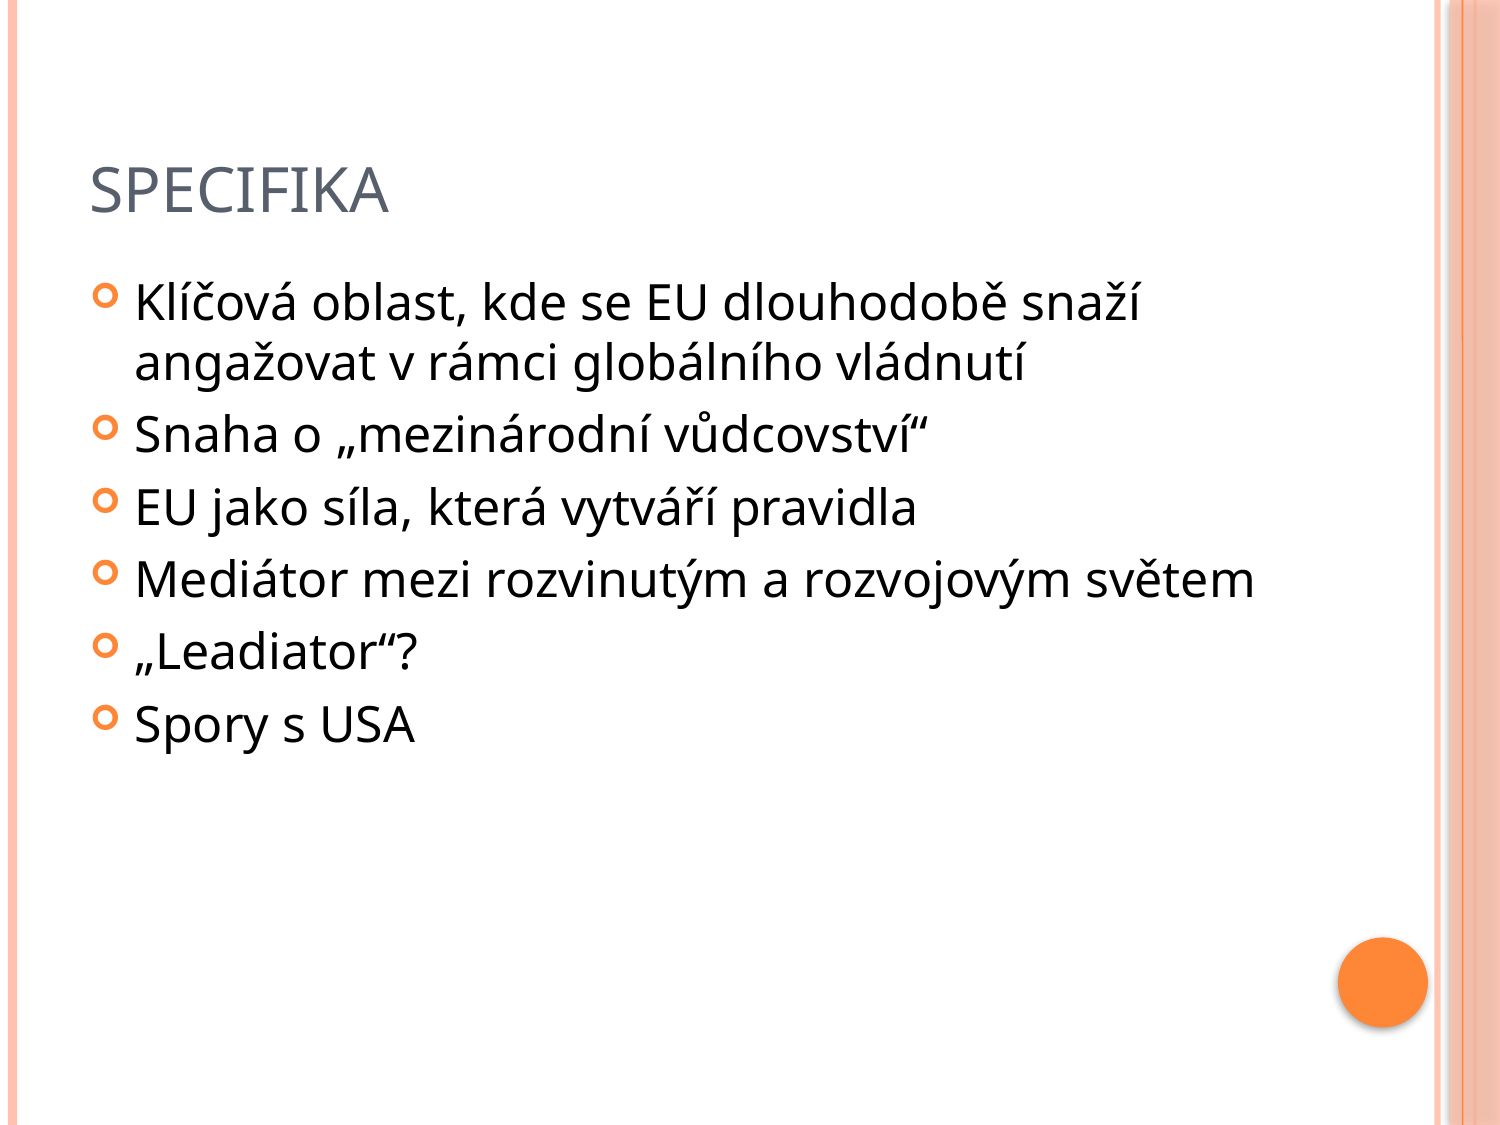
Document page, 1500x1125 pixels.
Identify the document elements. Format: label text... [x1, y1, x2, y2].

title Specifika [75, 45, 1300, 233]
list Klíčová oblast, kde se EU dlouhodobě snaží angažovat v rámci globálního vládnutí Snaha o „mezinárodní vůdcovství“ EU jako síla, která vytváří pravidla Mediátor mezi rozvinutým a rozvojovým světem „Leadiator“? Spory s USA [75, 262, 1300, 1062]
